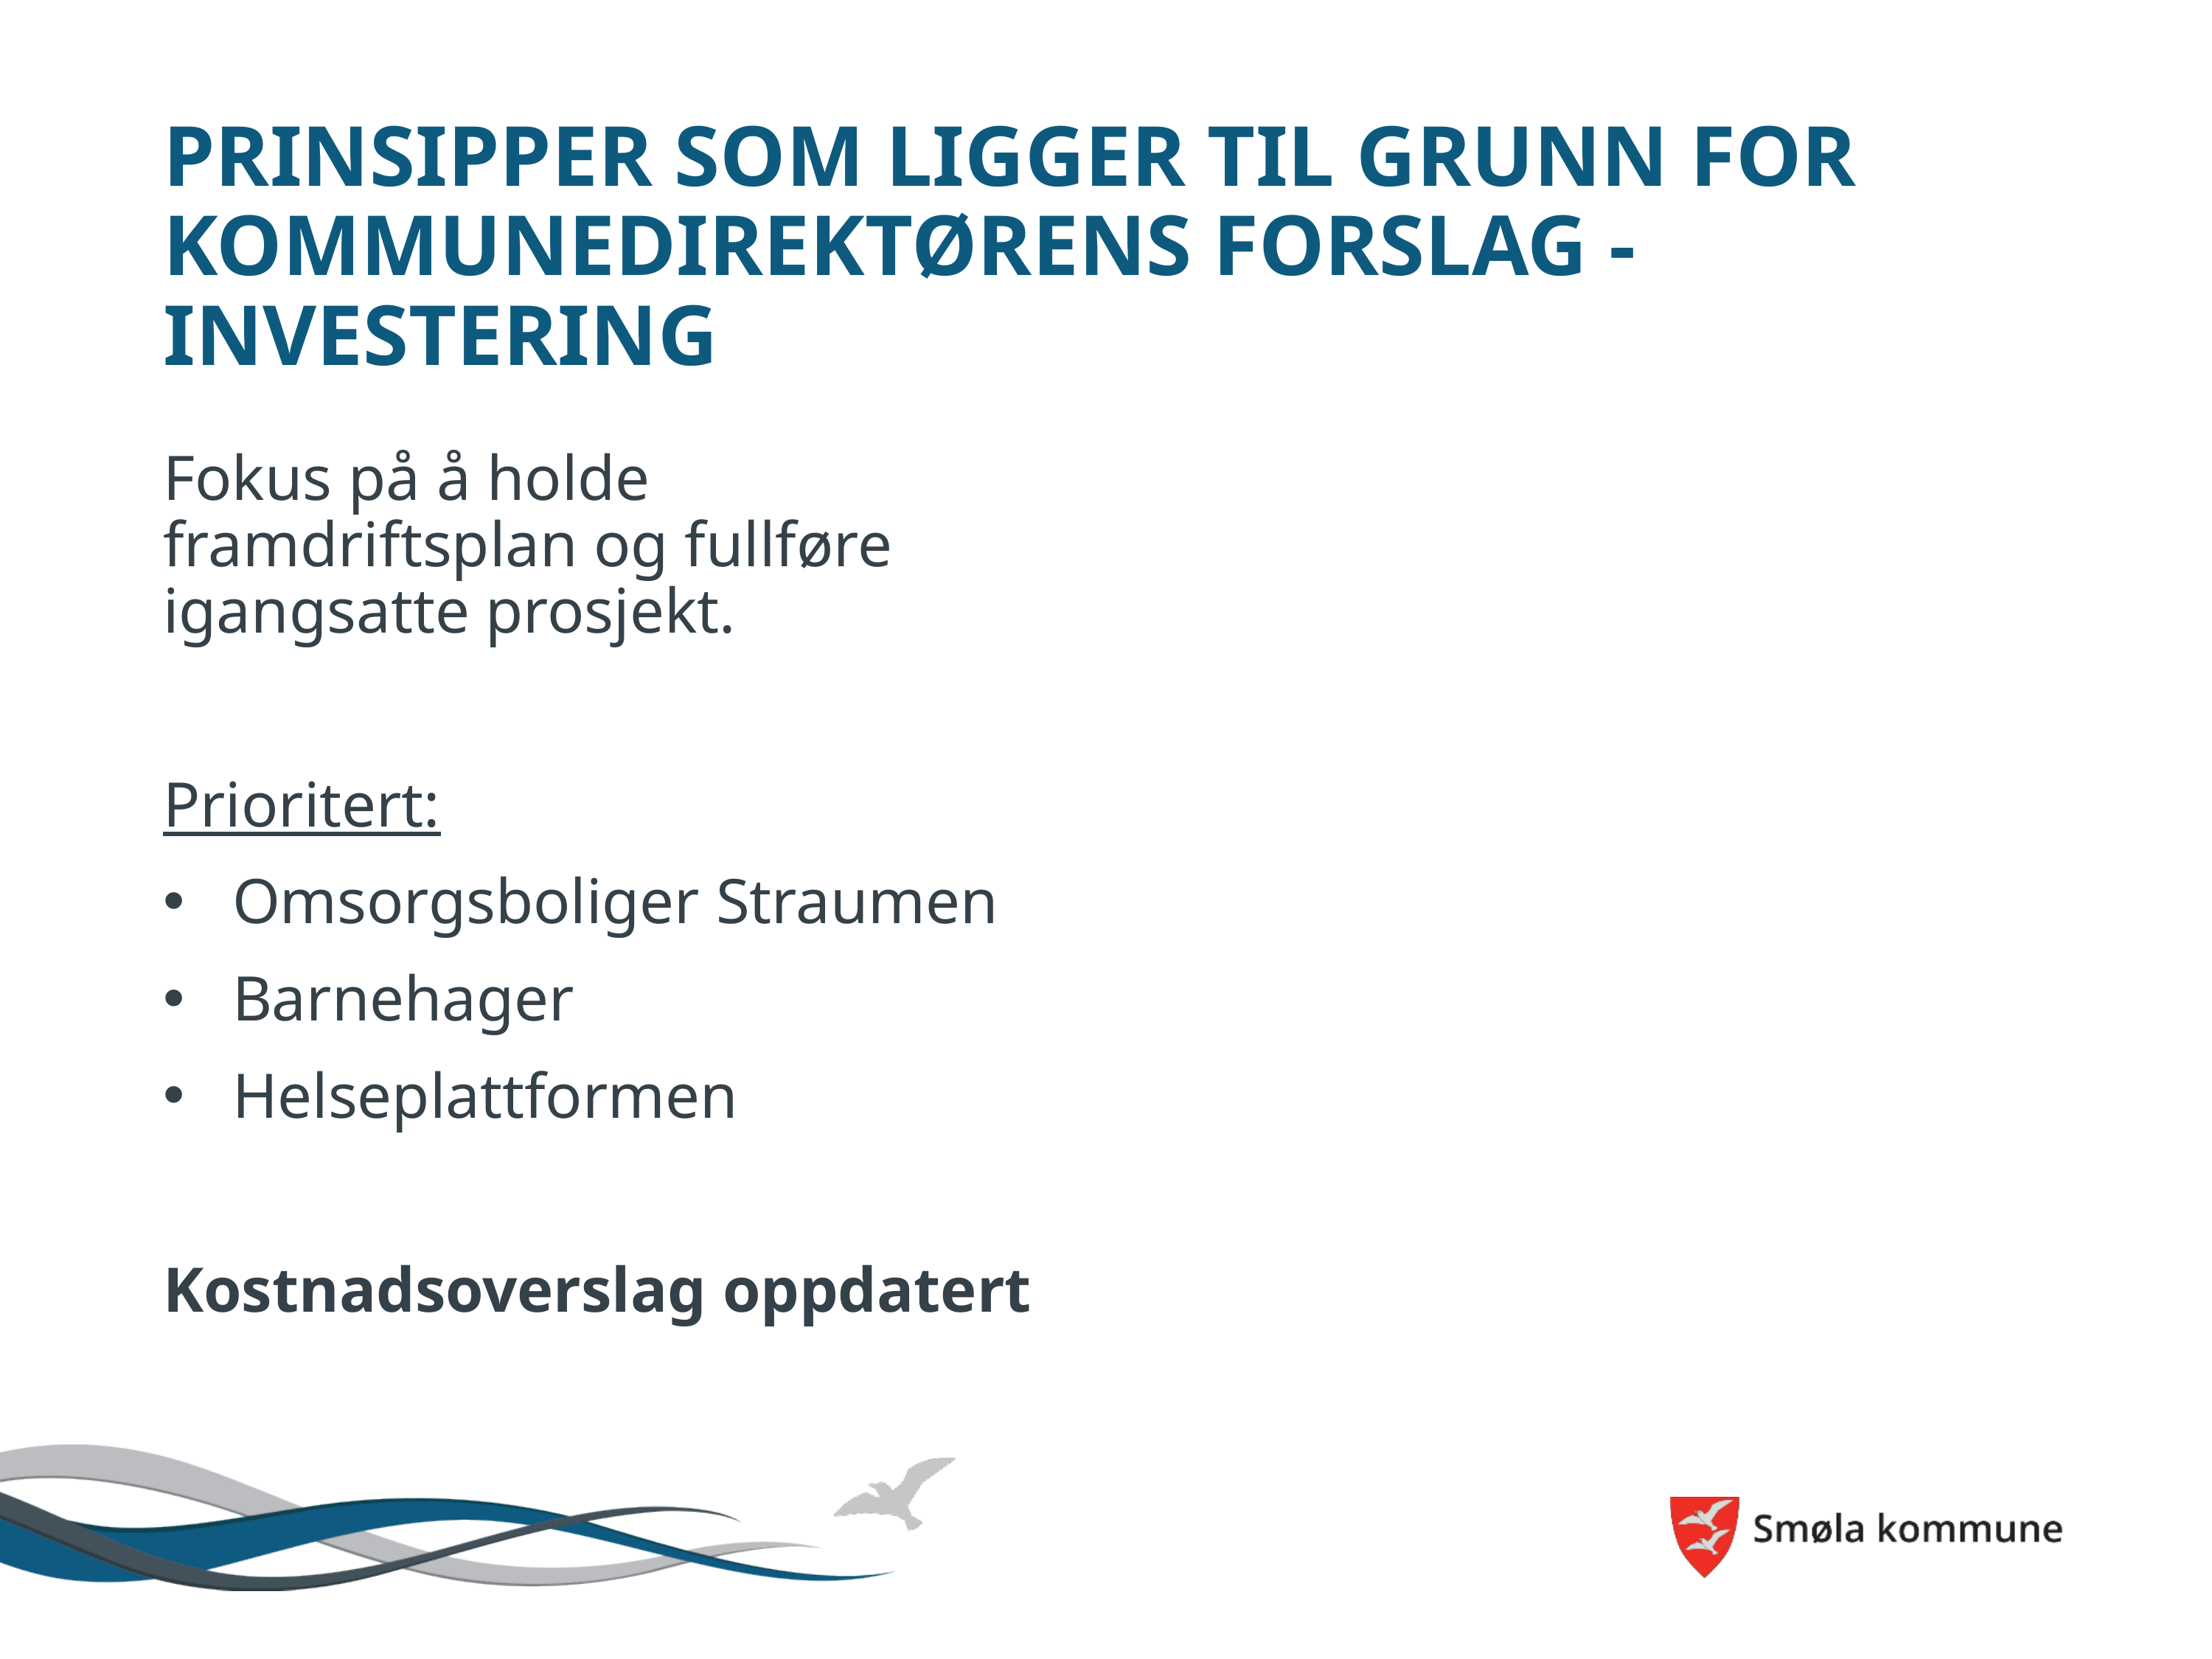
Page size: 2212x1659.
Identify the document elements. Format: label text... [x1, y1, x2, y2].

title Prinsipper som ligger til grunn for kommunedirektørens forslag - investering [152, 88, 2060, 409]
list Fokus på å holde framdriftsplan og fullføre igangsatte prosjekt. Prioritert: Omsorgsboliger Straumen Barnehager Helseplattformen Kostnadsoverslag oppdatert [152, 441, 1093, 1495]
picture [1670, 1497, 2062, 1578]
picture [0, 1444, 956, 1591]
